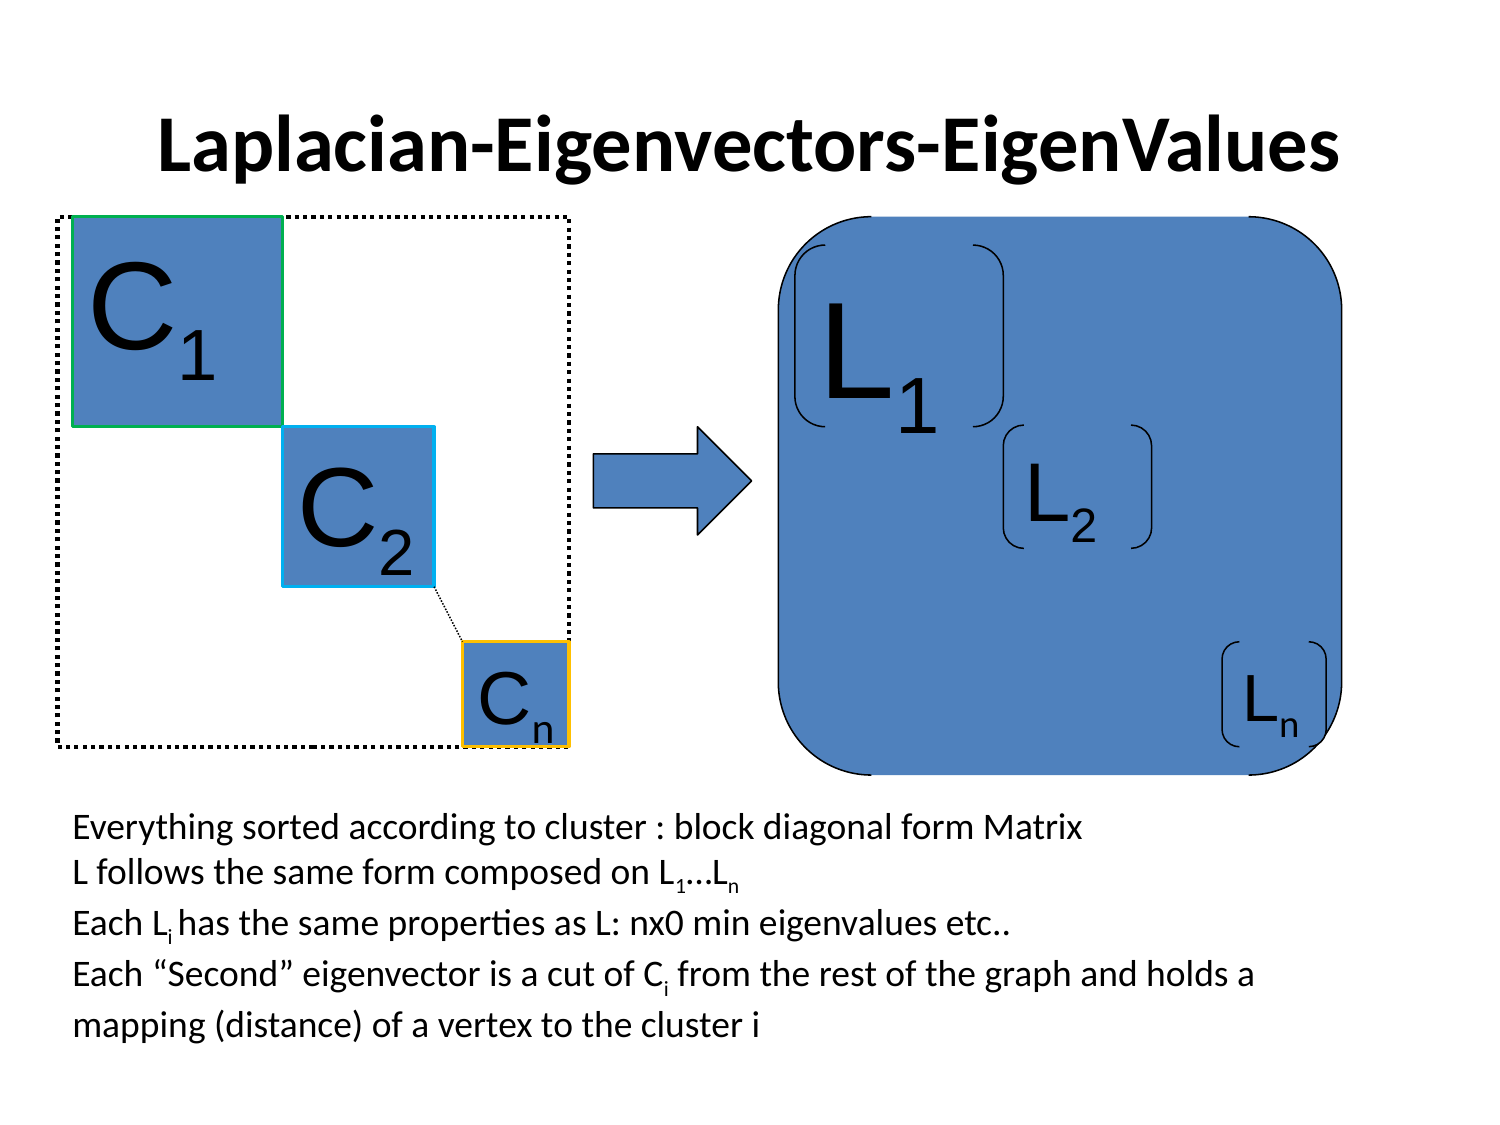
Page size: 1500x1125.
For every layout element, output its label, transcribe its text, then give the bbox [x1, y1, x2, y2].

text_box [55, 215, 462, 749]
text_box [283, 215, 571, 643]
text_box C1 [72, 216, 283, 427]
text_box C2 [282, 426, 435, 587]
text_box L1 [794, 245, 1004, 427]
title Laplacian-Eigenvectors-EigenValues [75, 45, 1425, 233]
text_box L2 [1003, 425, 1152, 549]
text_box [593, 426, 752, 536]
text_box Cn [462, 641, 570, 747]
text_box Everything sorted according to cluster : block diagonal form Matrix L follows the same form composed on L1…Ln Each Li has the same properties as L: nx0 min eigenvalues etc.. Each “Second” eigenvector is a cut of Ci from the rest of the graph and holds a mapping (distance) of a vertex to the cluster i [57, 794, 1400, 1098]
text_box [778, 216, 1342, 776]
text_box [433, 586, 463, 642]
text_box Ln [1222, 641, 1327, 747]
